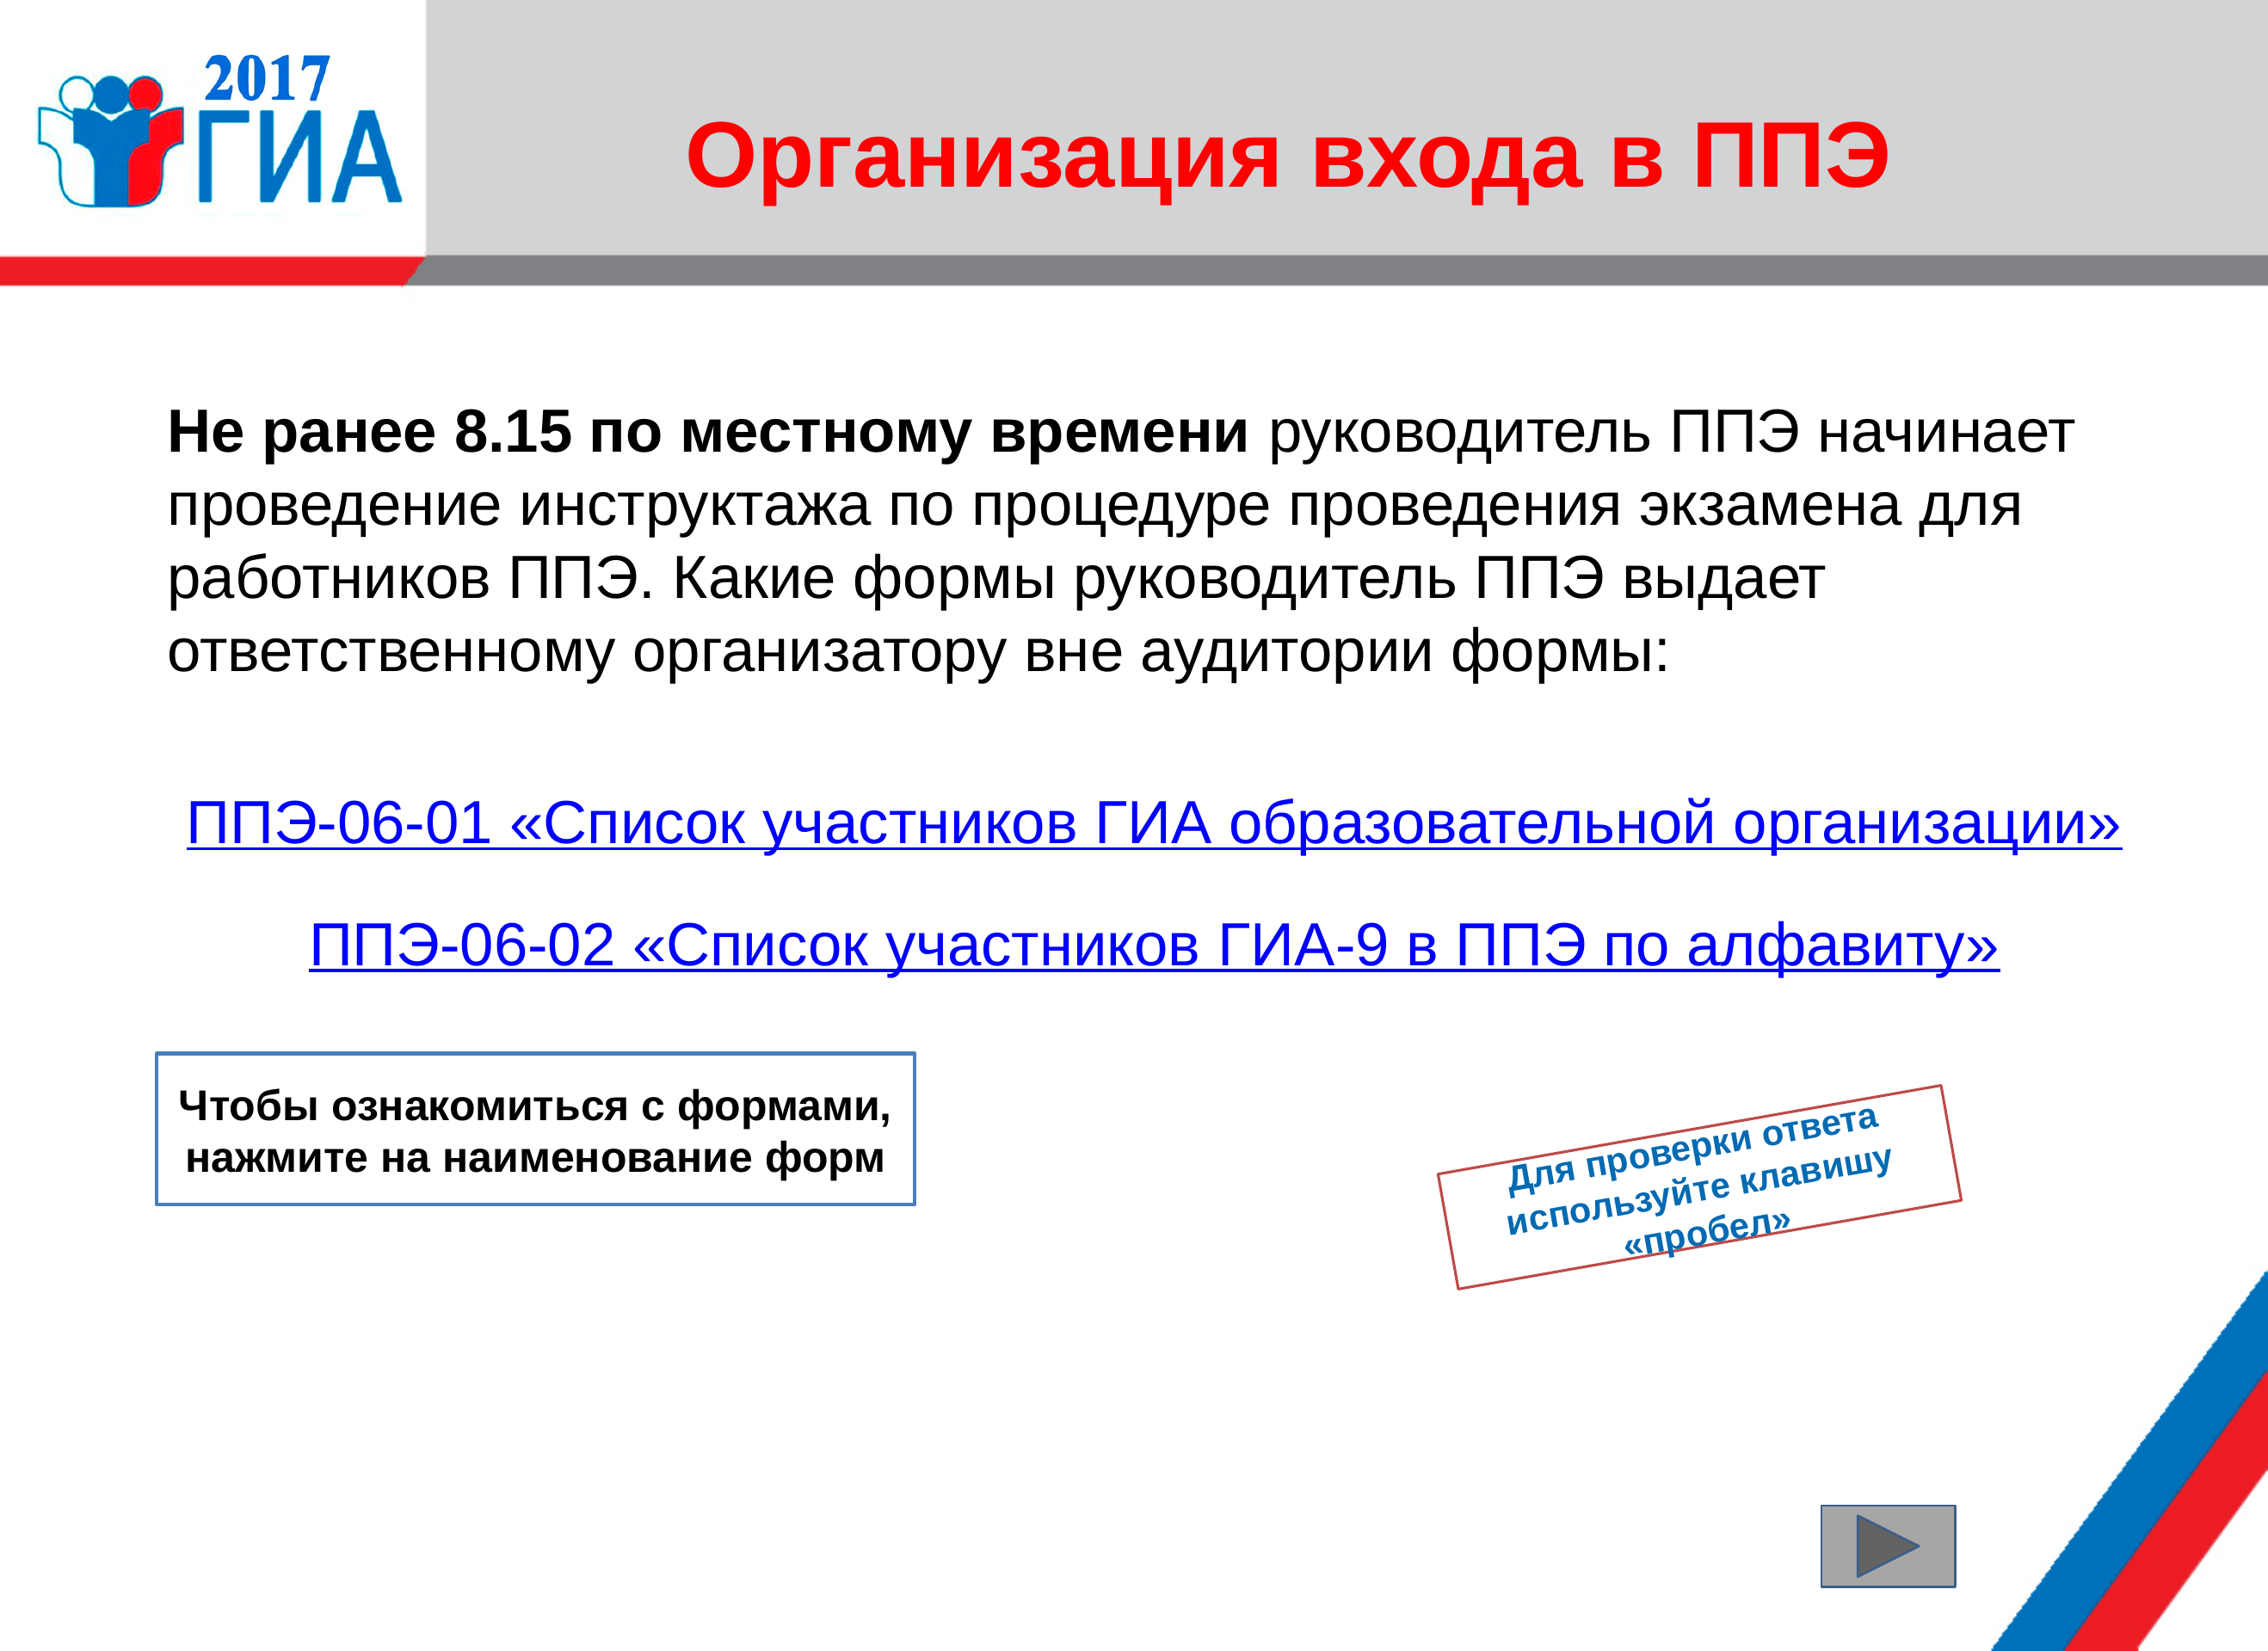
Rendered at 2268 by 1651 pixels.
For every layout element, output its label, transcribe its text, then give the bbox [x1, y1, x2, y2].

text_box ППЭ-06-01 «Список участников ГИА образовательной организации» [154, 776, 2155, 863]
title Организация входа в ППЭ [422, 42, 2155, 256]
text_box Не ранее 8.15 по местному времени руководитель ППЭ начинает проведение инструктажа по процедуре проведения экзамена для работников ППЭ. Какие формы руководитель ППЭ выдает ответственному организатору вне аудитории формы: [154, 385, 2155, 691]
text_box ППЭ-06-02 «Список участников ГИА-9 в ППЭ по алфавиту» [154, 898, 2155, 984]
picture [0, 0, 2268, 1651]
text_box Для проверки ответа используйте клавишу «пробел» [1437, 1084, 1963, 1291]
text_box Чтобы ознакомиться с формами, нажмите на наименование форм [155, 1051, 916, 1206]
text_box [1820, 1504, 1957, 1589]
